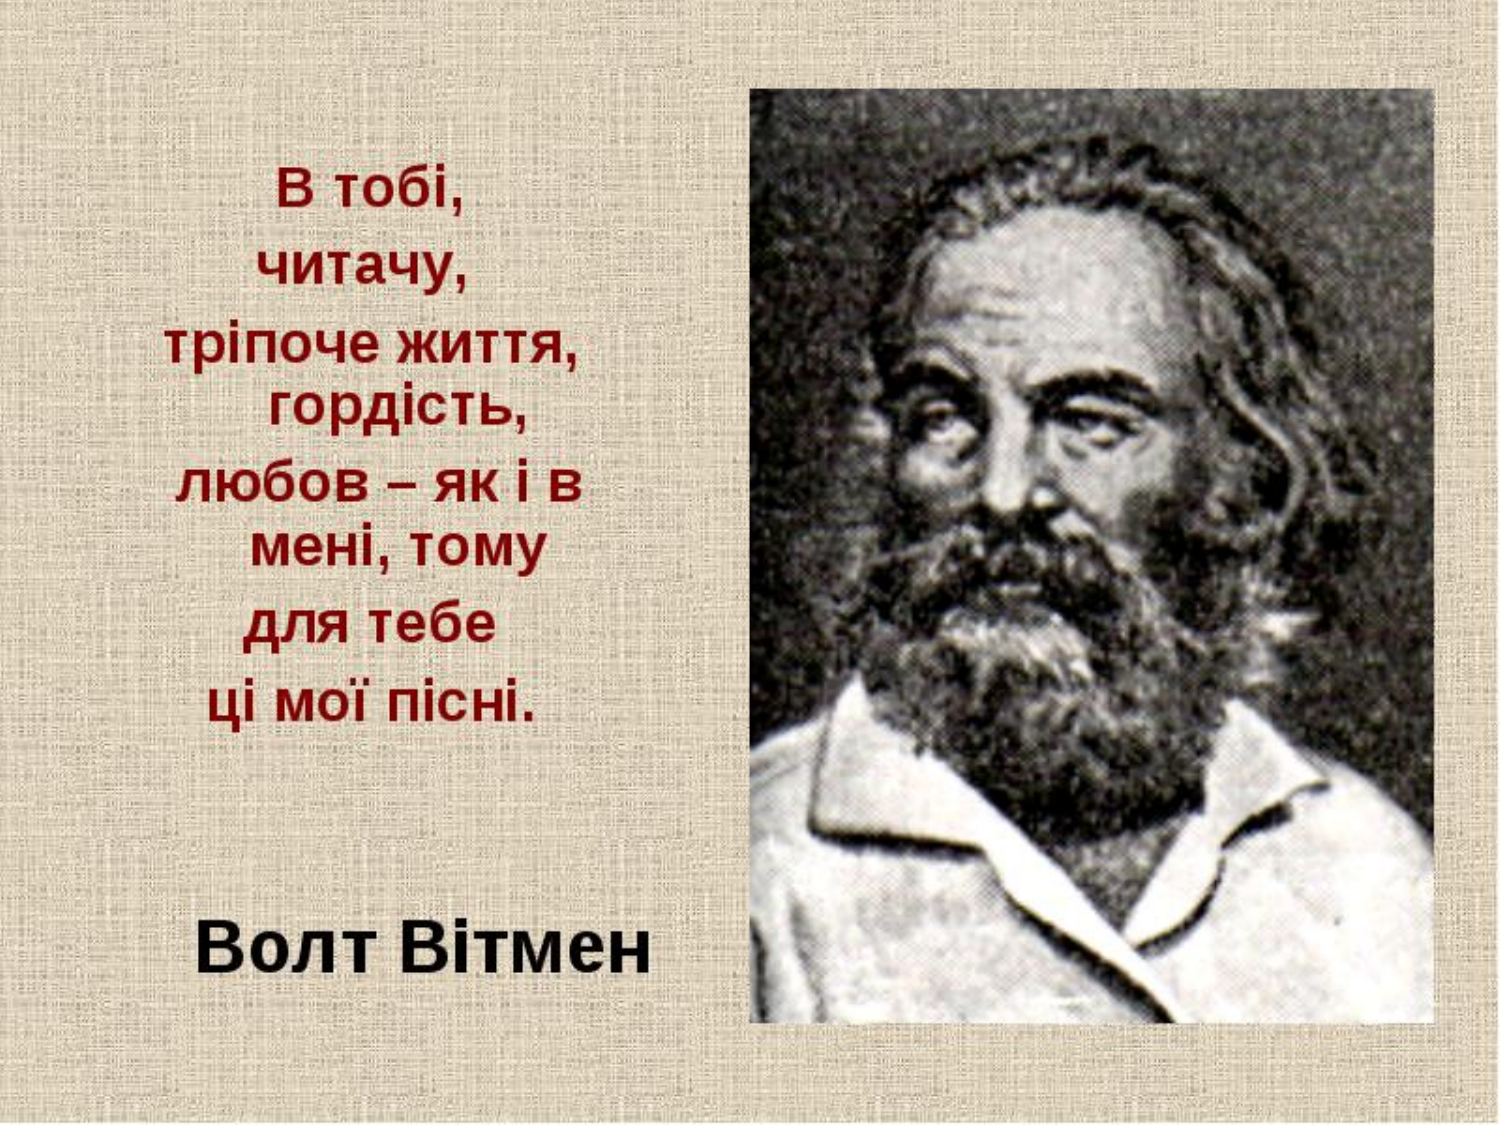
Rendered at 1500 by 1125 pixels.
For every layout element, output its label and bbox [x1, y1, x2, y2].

list [0, 0, 1500, 1125]
